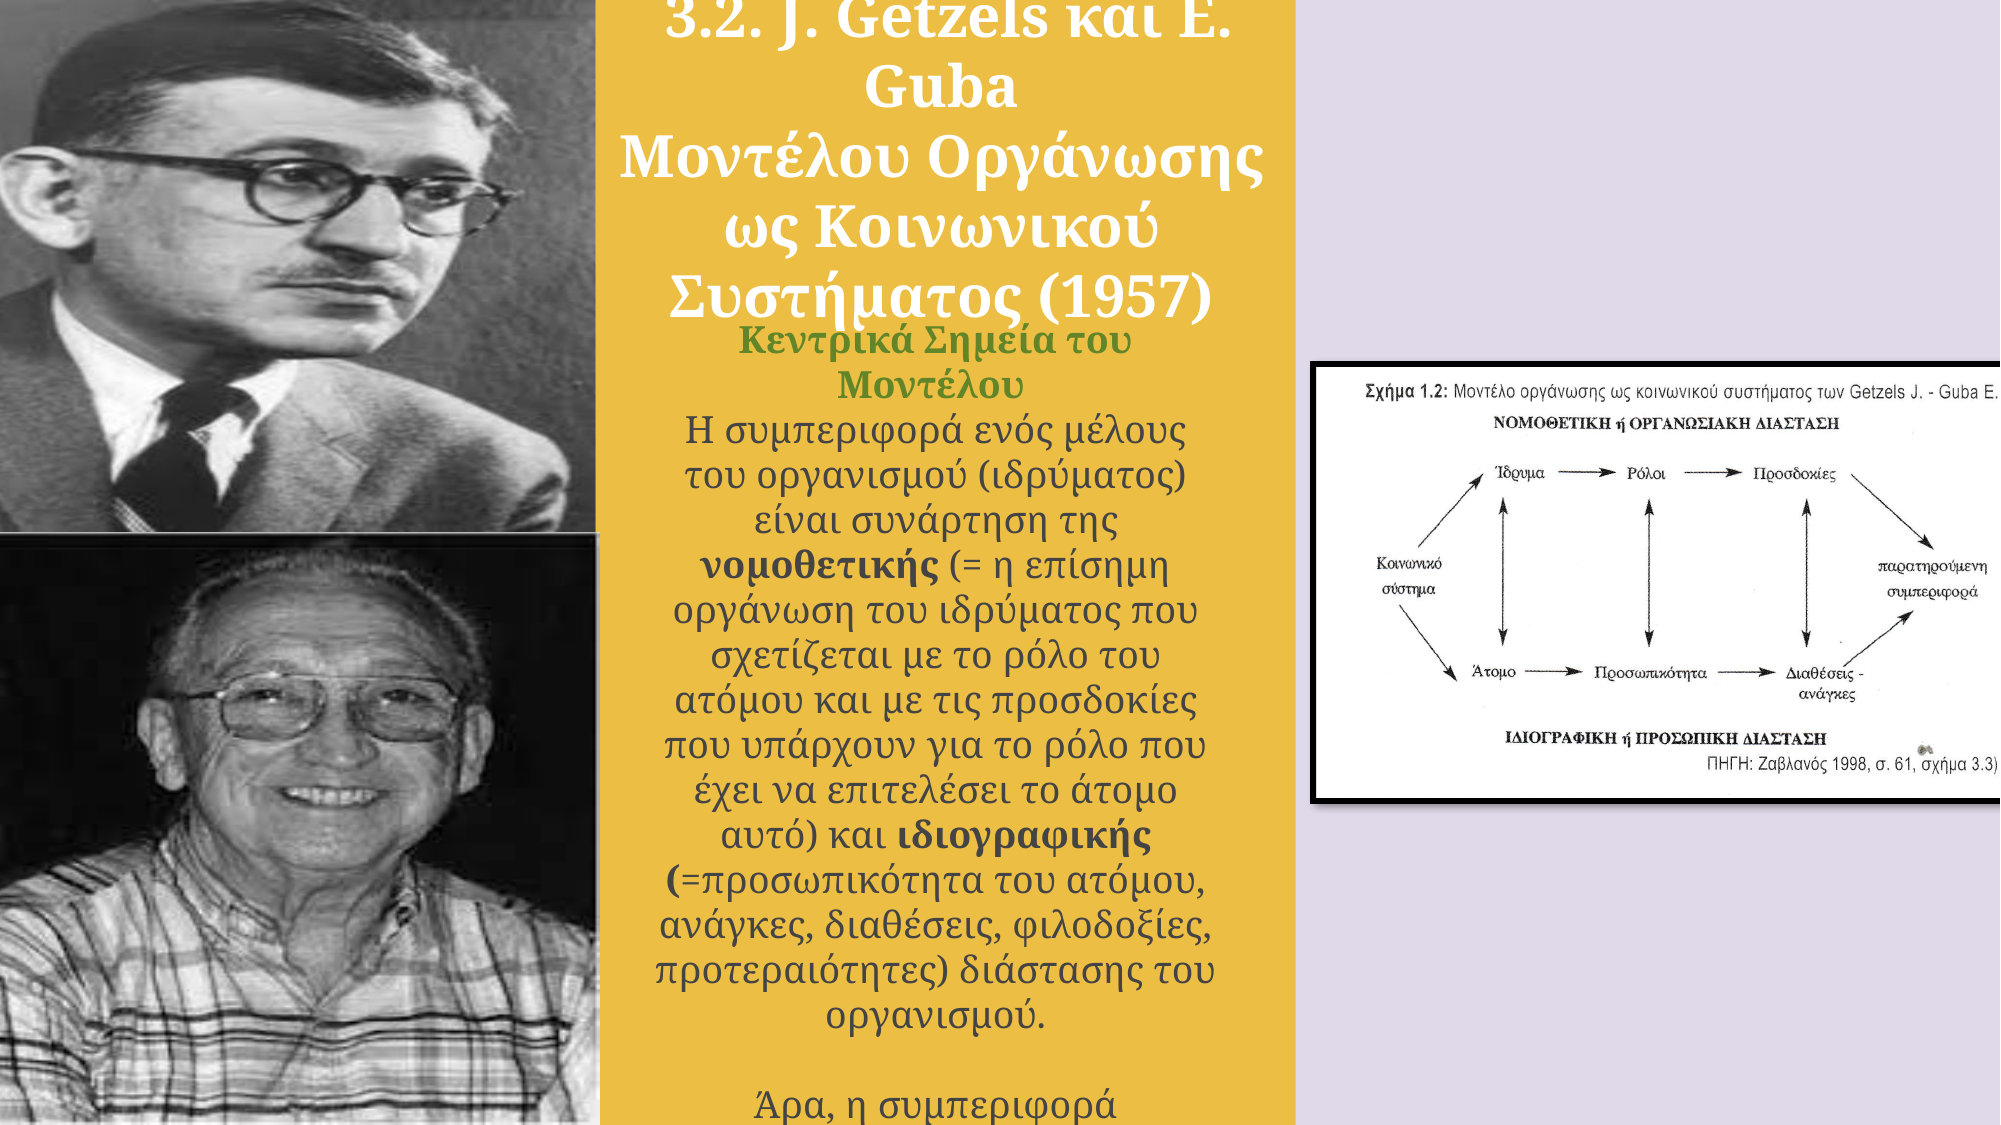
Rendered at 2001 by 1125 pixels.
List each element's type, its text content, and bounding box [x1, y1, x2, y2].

picture [0, 0, 600, 1125]
text_box 3.2. J. Getzels και E. Guba Μοντέλου Οργάνωσης ως Κοινωνικού Συστήματος (1957) [597, 71, 1287, 238]
text_box [1295, 0, 2000, 1125]
picture [1316, 366, 2000, 798]
text_box Κεντρικά Σημεία του Μοντέλου Η συμπεριφορά ενός μέλους του οργανισμού (ιδρύματος) είναι συνάρτηση της νομοθετικής (= η επίσημη οργάνωση του ιδρύματος που σχετίζεται με το ρόλο του ατόμου και με τις προσδοκίες που υπάρχουν για το ρόλο που έχει να επιτελέσει το άτομο αυτό) και ιδιογραφικής (=προσωπικότητα του ατόμου, ανάγκες, διαθέσεις, φιλοδοξίες, προτεραιότητες) διάστασης του οργανισμού. Άρα, η συμπεριφορά προέρχεται ταυτόχρονα από το ρόλο του εργαζομένου και από τις προσωπικές του ανάγκες (νομοθετική + ιδιογραφική διάσταση) [635, 308, 1236, 1125]
text_box [596, 0, 1295, 1125]
